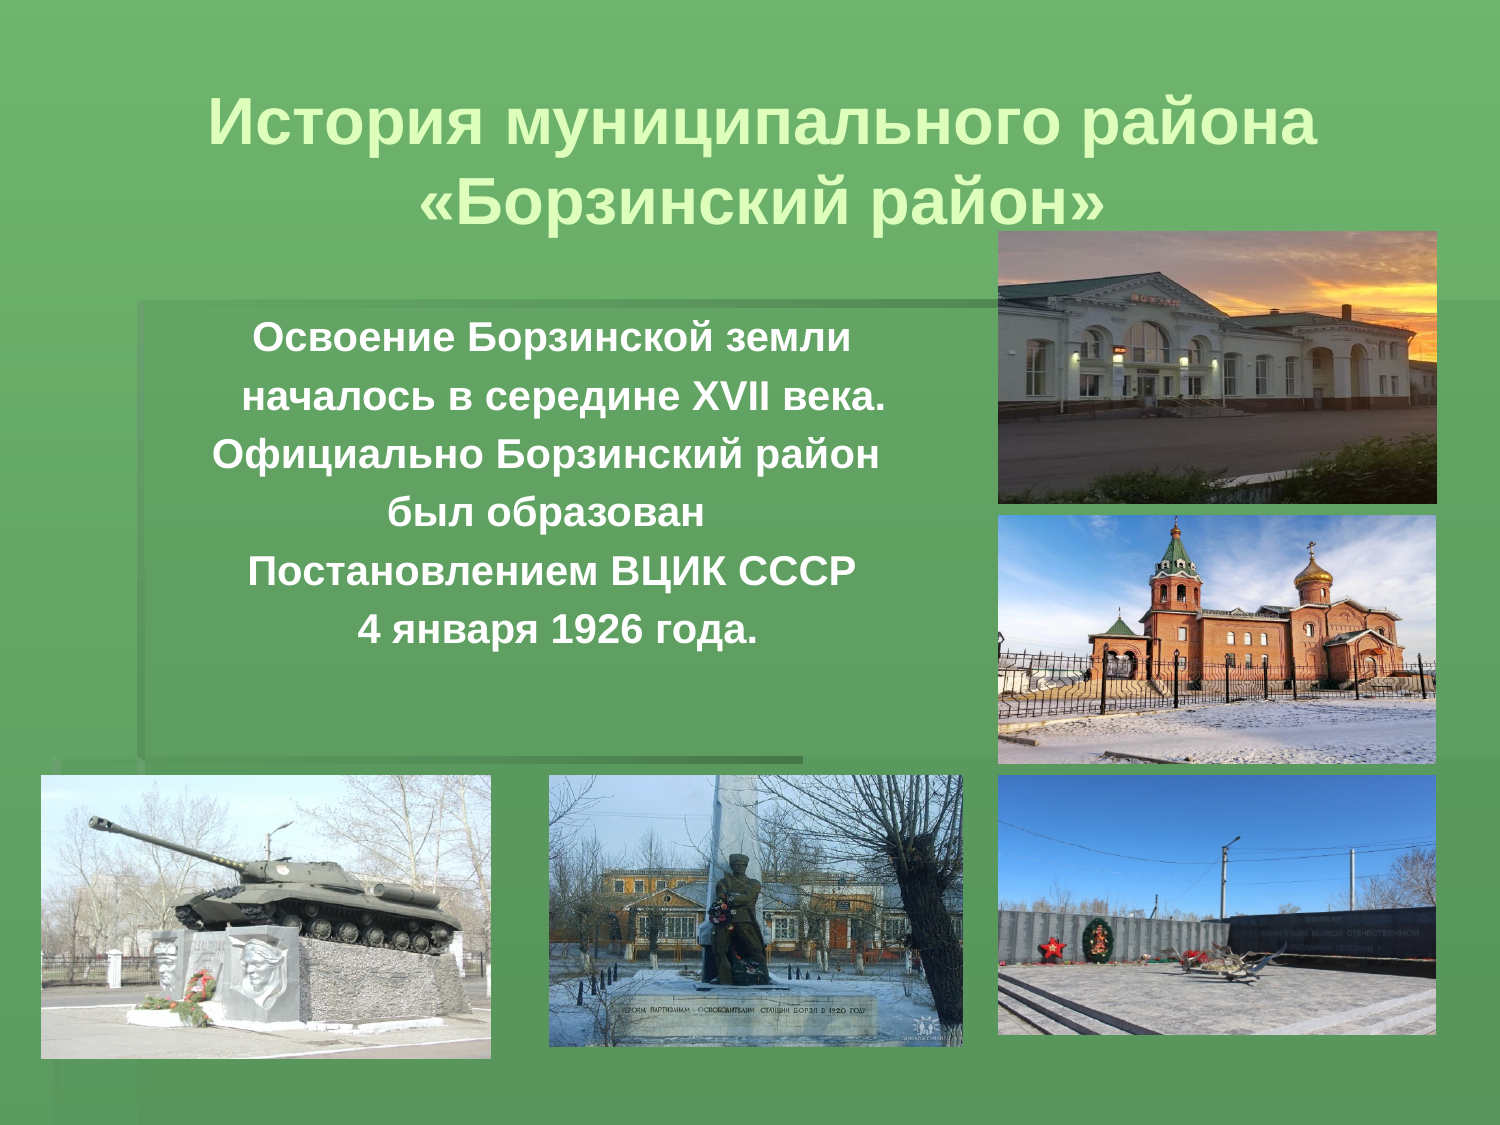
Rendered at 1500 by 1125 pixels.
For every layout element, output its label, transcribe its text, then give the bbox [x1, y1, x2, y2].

picture [997, 774, 1436, 1036]
title История муниципального района «Борзинский район» [74, 39, 1451, 276]
picture [997, 231, 1437, 504]
list Освоение Борзинской земли началось в середине XVII века. Официально Борзинский район был образован Постановлением ВЦИК СССР 4 января 1926 года. [137, 302, 967, 646]
picture [548, 774, 963, 1047]
picture [997, 514, 1436, 764]
picture [40, 774, 491, 1059]
